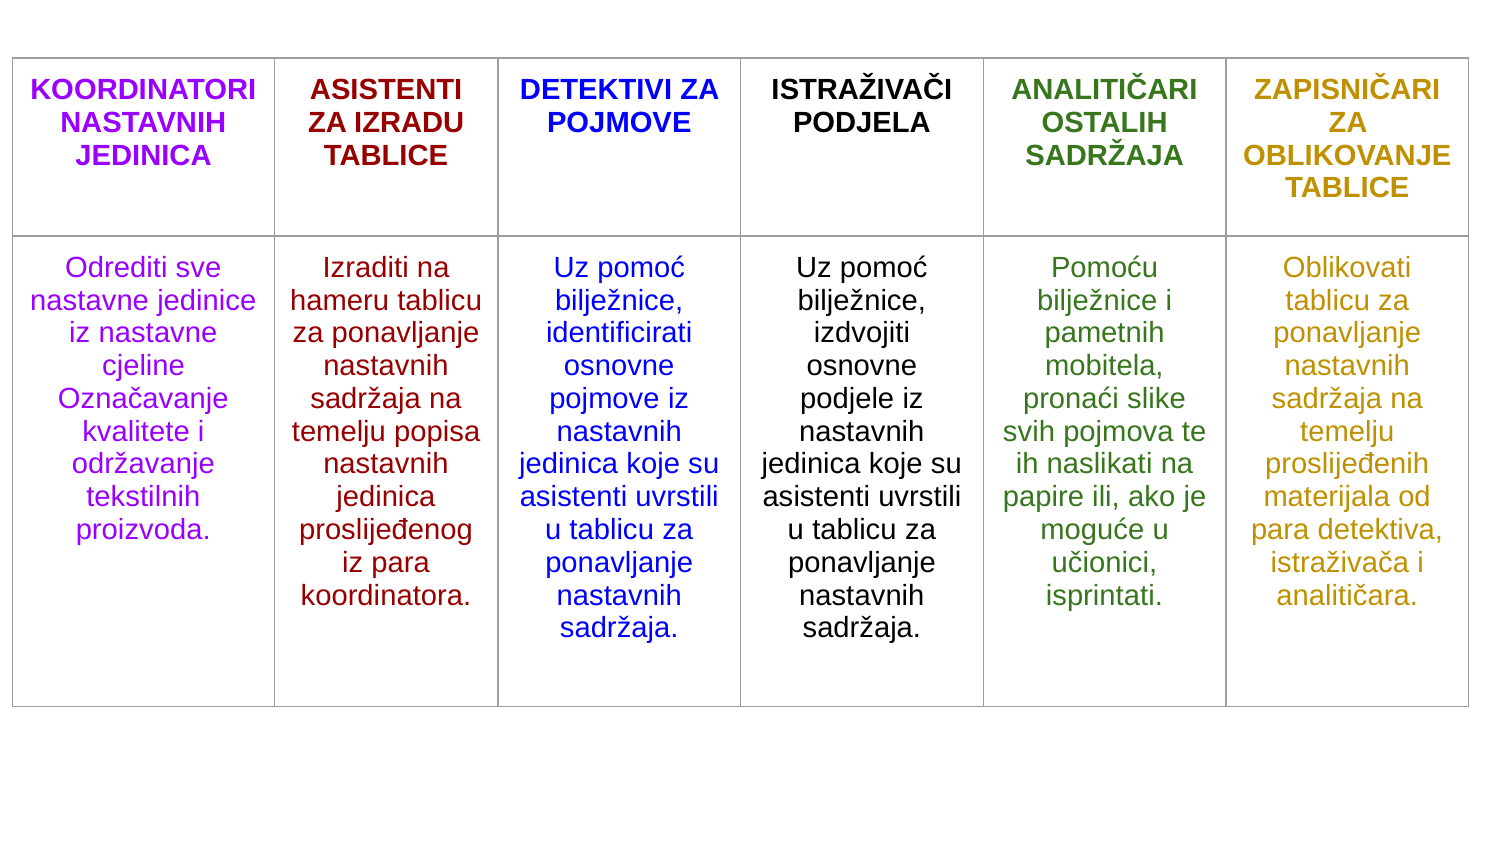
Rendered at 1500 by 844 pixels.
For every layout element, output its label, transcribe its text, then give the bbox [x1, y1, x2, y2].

table_header ISTRAŽIVAČI PODJELA [741, 59, 983, 235]
table_header ZAPISNIČARI ZA OBLIKOVANJE TABLICE [1227, 59, 1468, 235]
table_cell Uz pomoć bilježnice, identificirati osnovne pojmove iz nastavnih jedinica koje su asistenti uvrstili u tablicu za ponavljanje nastavnih sadržaja. [499, 237, 740, 706]
table_cell Pomoću bilježnice i pametnih mobitela, pronaći slike svih pojmova te ih naslikati na papire ili, ako je moguće u učionici, isprintati. [984, 237, 1225, 706]
table_cell Izraditi na hameru tablicu za ponavljanje nastavnih sadržaja na temelju popisa nastavnih jedinica proslijeđenog iz para koordinatora. [275, 237, 497, 706]
table_cell Oblikovati tablicu za ponavljanje nastavnih sadržaja na temelju proslijeđenih materijala od para detektiva, istraživača i analitičara. [1227, 237, 1468, 706]
table_header ANALITIČARI OSTALIH SADRŽAJA [984, 59, 1225, 235]
table_header ASISTENTI ZA IZRADU TABLICE [275, 59, 497, 235]
table_header DETEKTIVI ZA POJMOVE [499, 59, 740, 235]
table_cell Odrediti sve nastavne jedinice iz nastavne cjeline Označavanje kvalitete i održavanje tekstilnih proizvoda. [13, 237, 274, 706]
table_header KOORDINATORI NASTAVNIH JEDINICA [13, 59, 274, 235]
table_cell Uz pomoć bilježnice, izdvojiti osnovne podjele iz nastavnih jedinica koje su asistenti uvrstili u tablicu za ponavljanje nastavnih sadržaja. [741, 237, 983, 706]
